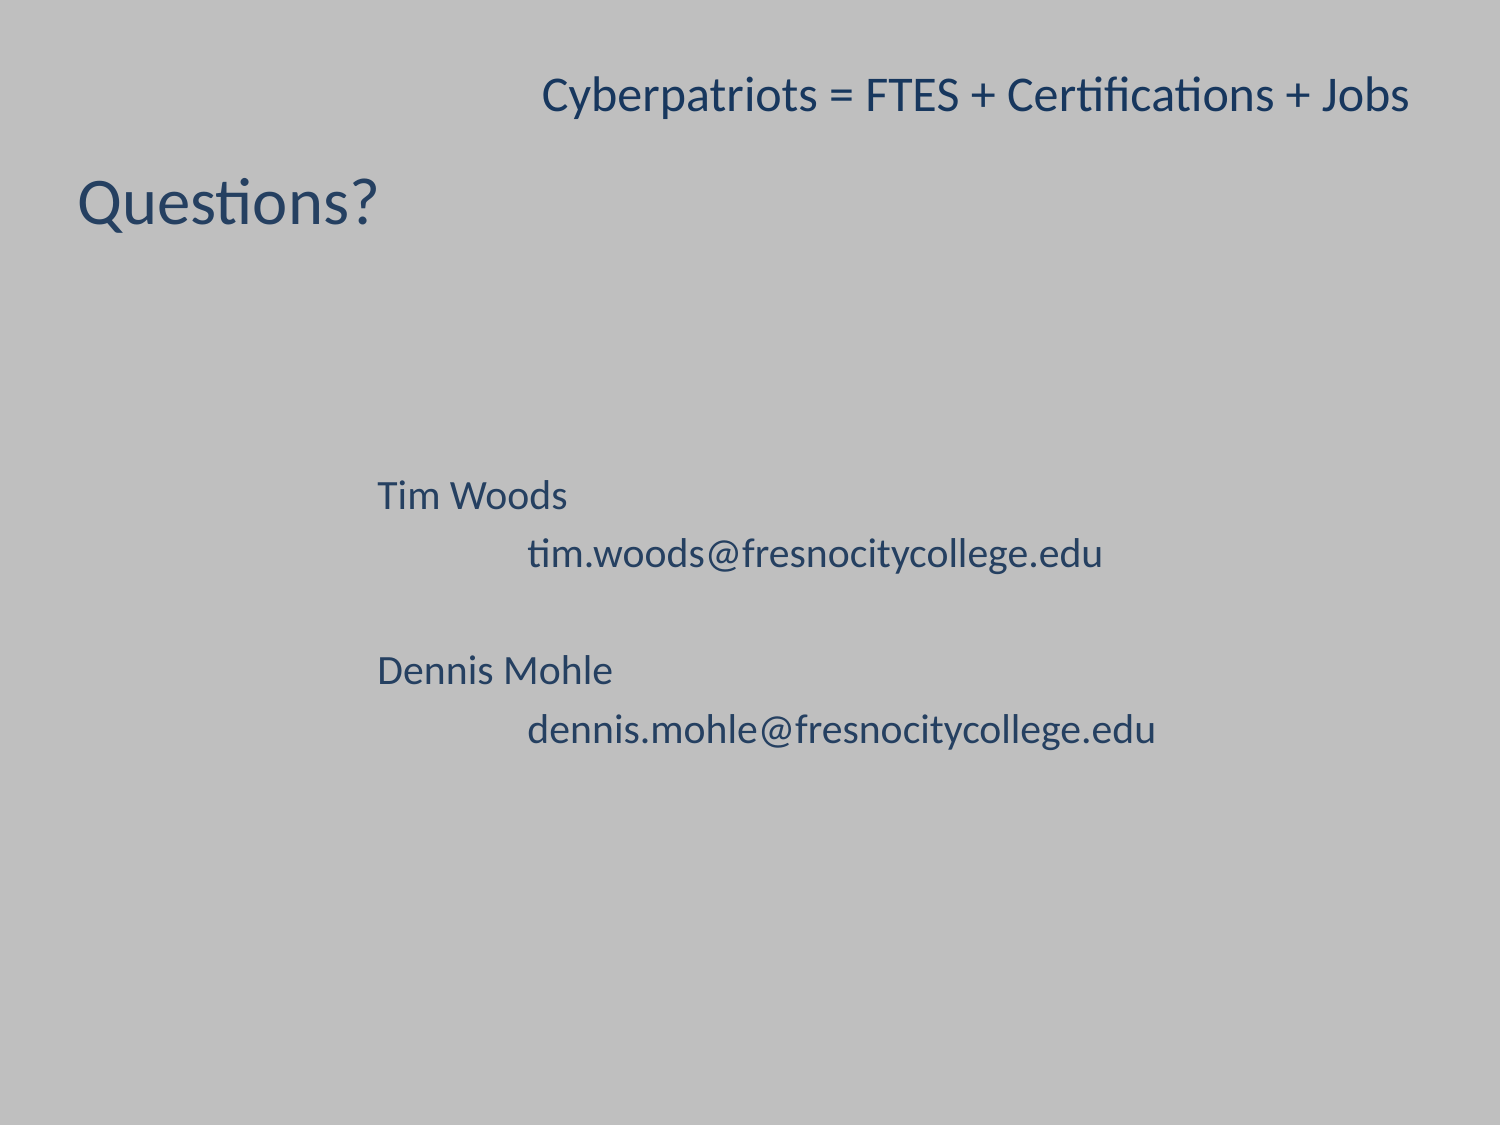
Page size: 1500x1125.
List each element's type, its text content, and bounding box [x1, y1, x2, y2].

title Cyberpatriots = FTES + Certifications + Jobs [75, 45, 1425, 138]
list Questions? Tim Woods tim.woods@fresnocitycollege.edu Dennis Mohle dennis.mohle@fresnocitycollege.edu [62, 149, 1413, 1075]
